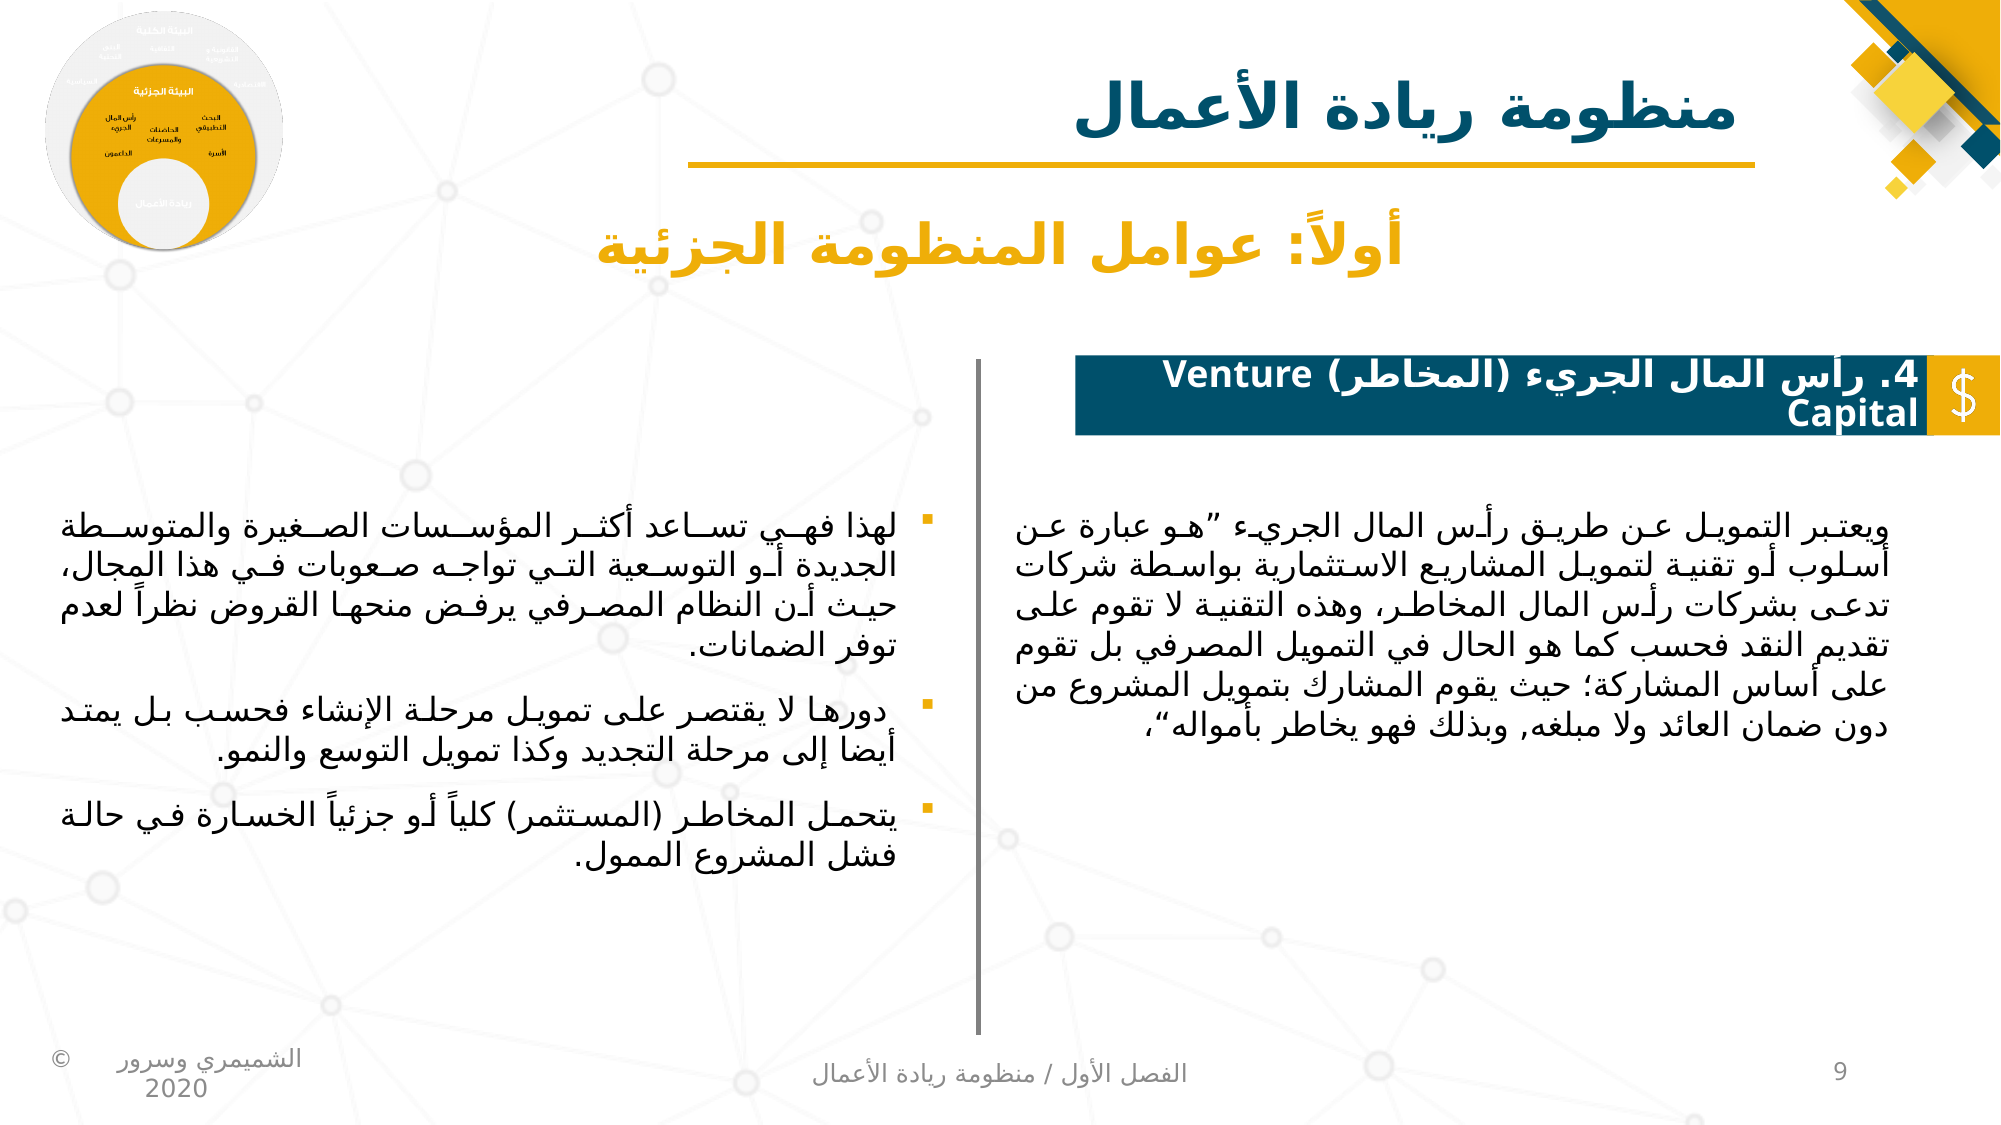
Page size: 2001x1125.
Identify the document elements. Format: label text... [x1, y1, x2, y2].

text_box أولاً: عوامل المنظومة الجزئية [580, 200, 1420, 283]
text_box ويعتبر التمويل عن طريق رأس المال الجريء ”هو عبارة عن أسلوب أو تقنية لتمويل المشاريع الاستثمارية بواسطة شركات تدعى بشركات رأس المال المخاطر، وهذه التقنية لا تقوم على تقديم النقد فحسب كما هو الحال في التمويل المصرفي بل تقوم على أساس المشاركة؛ حيث يقوم المشارك بتمويل المشروع من دون ضمان العائد ولا مبلغه, وبذلك فهو يخاطر بأمواله“، [1000, 496, 1906, 997]
slide_number 9 [1412, 1042, 1863, 1103]
text_box لهذا فهي تساعد أكثر المؤسسات الصغيرة والمتوسطة الجديدة أو التوسعية التي تواجه صعوبات في هذا المجال، حيث أن النظام المصرفي يرفض منحها القروض نظراً لعدم توفر الضمانات. دورها لا يقتصر على تمويل مرحلة الإنشاء فحسب بل يمتد أيضا إلى مرحلة التجديد وكذا تمويل التوسع والنمو. يتحمل المخاطر (المستثمر) كلياً أو جزئياً الخسارة في حالة فشل المشروع الممول. [45, 496, 950, 997]
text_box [1075, 355, 2000, 436]
picture [45, 11, 283, 254]
title منظومة ريادة الأعمال [283, 11, 1755, 150]
footer الفصل الأول / منظومة ريادة الأعمال [662, 1042, 1338, 1103]
